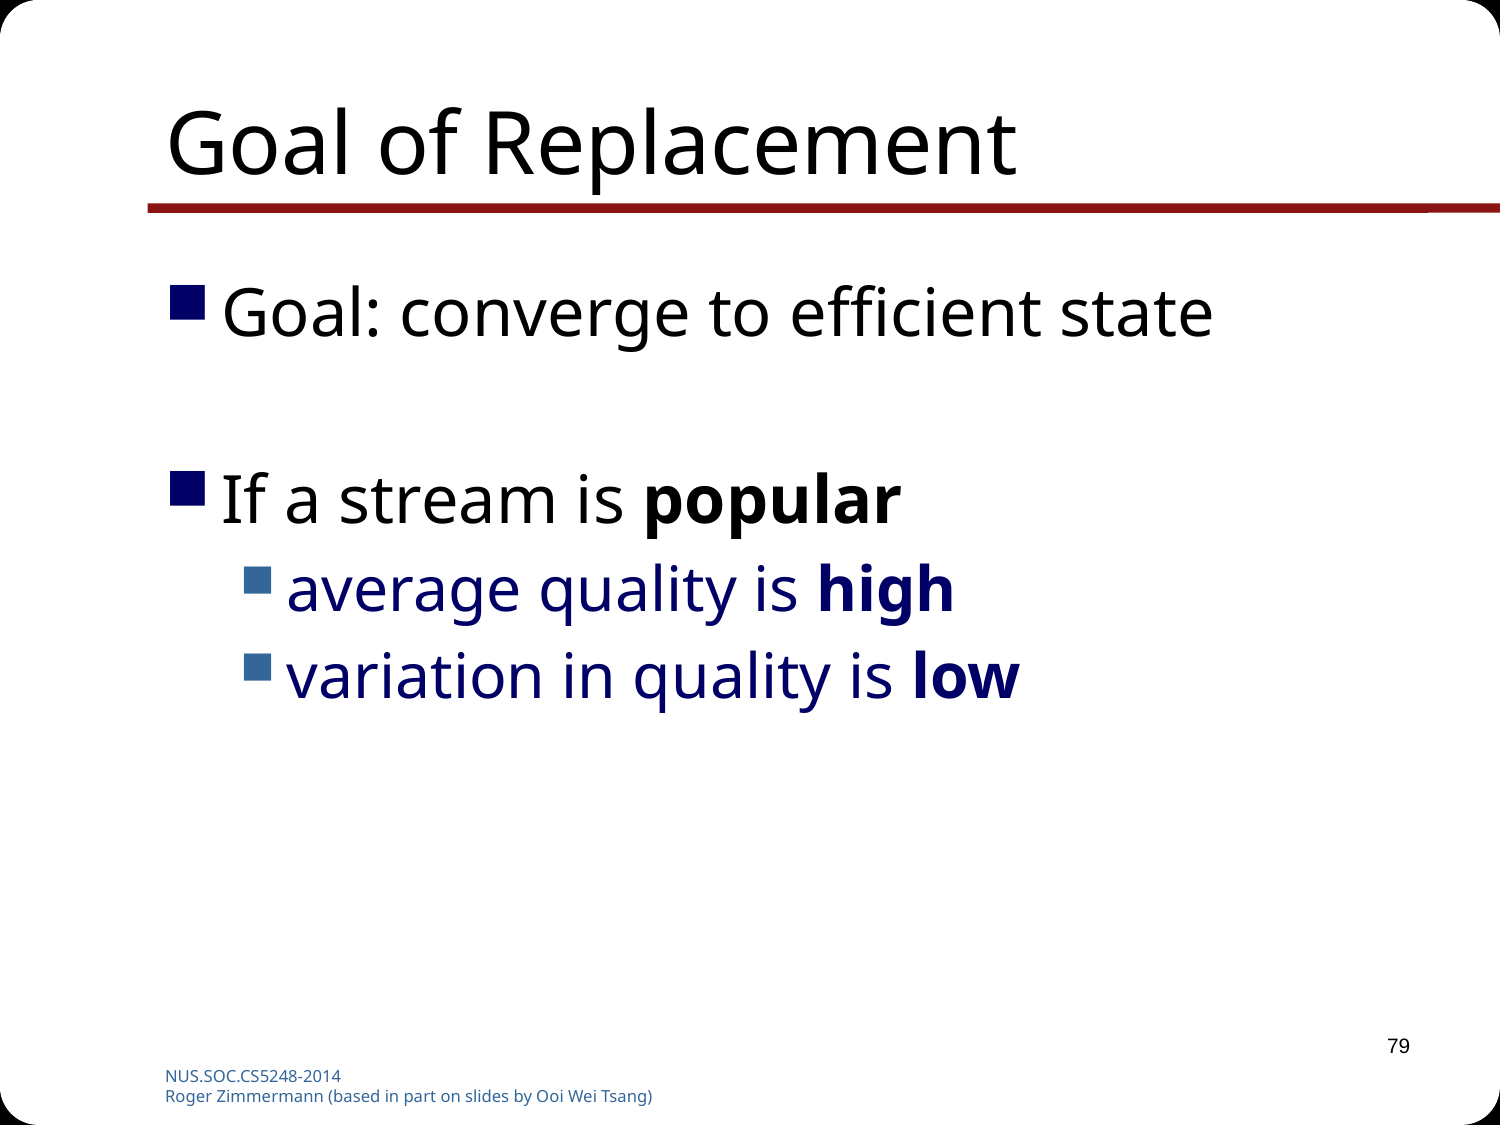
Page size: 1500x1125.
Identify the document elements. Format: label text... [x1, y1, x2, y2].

slide_number NUS.SOC.CS5248-2014 Roger Zimmermann (based in part on slides by Ooi Wei Tsang) [149, 1058, 549, 1101]
list Goal: converge to efficient state If a stream is popular average quality is high variation in quality is low [149, 262, 1426, 1006]
slide_number 79 [1112, 1024, 1426, 1101]
footer [549, 1024, 1038, 1101]
title Goal of Replacement [149, 45, 1426, 234]
